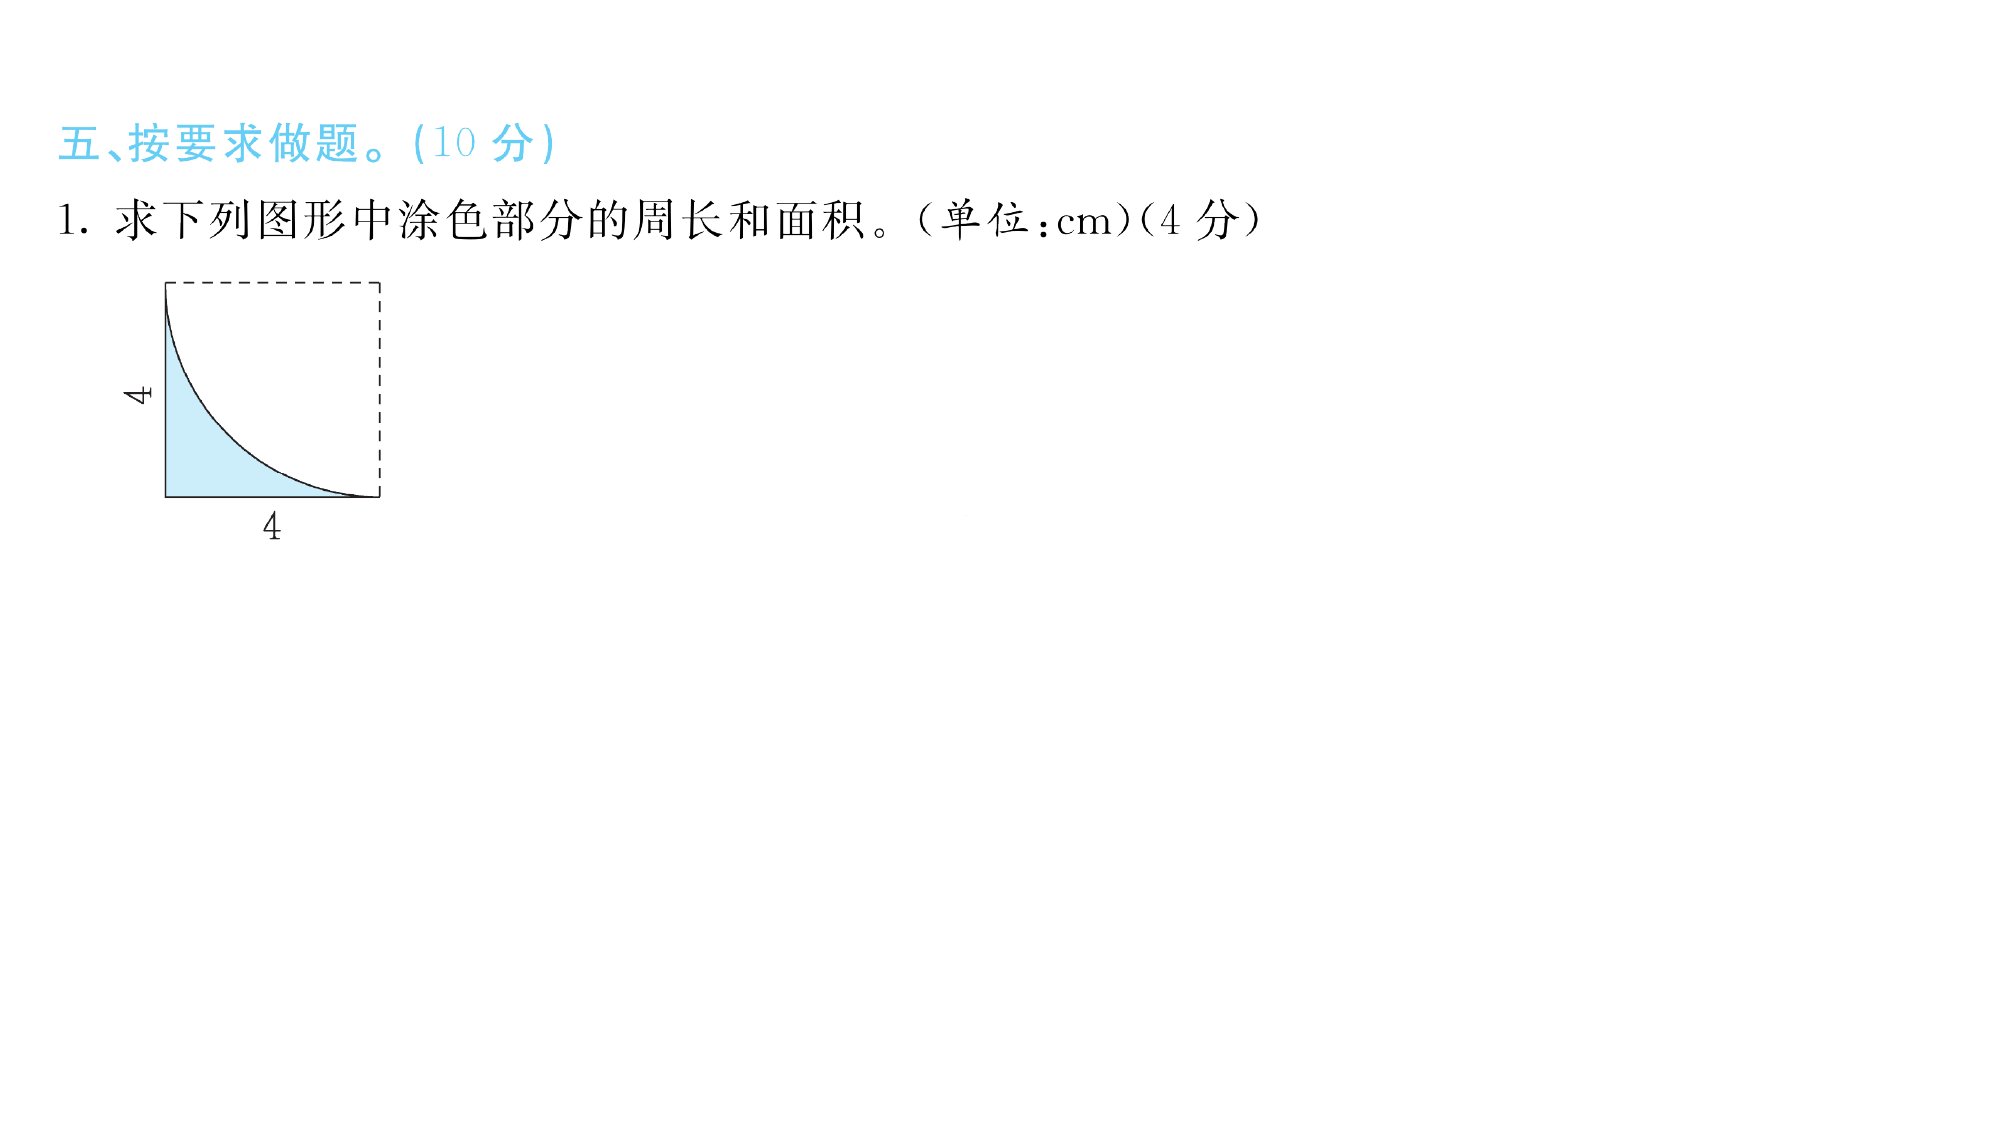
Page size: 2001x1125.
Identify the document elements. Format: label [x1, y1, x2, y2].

picture [55, 95, 1945, 563]
